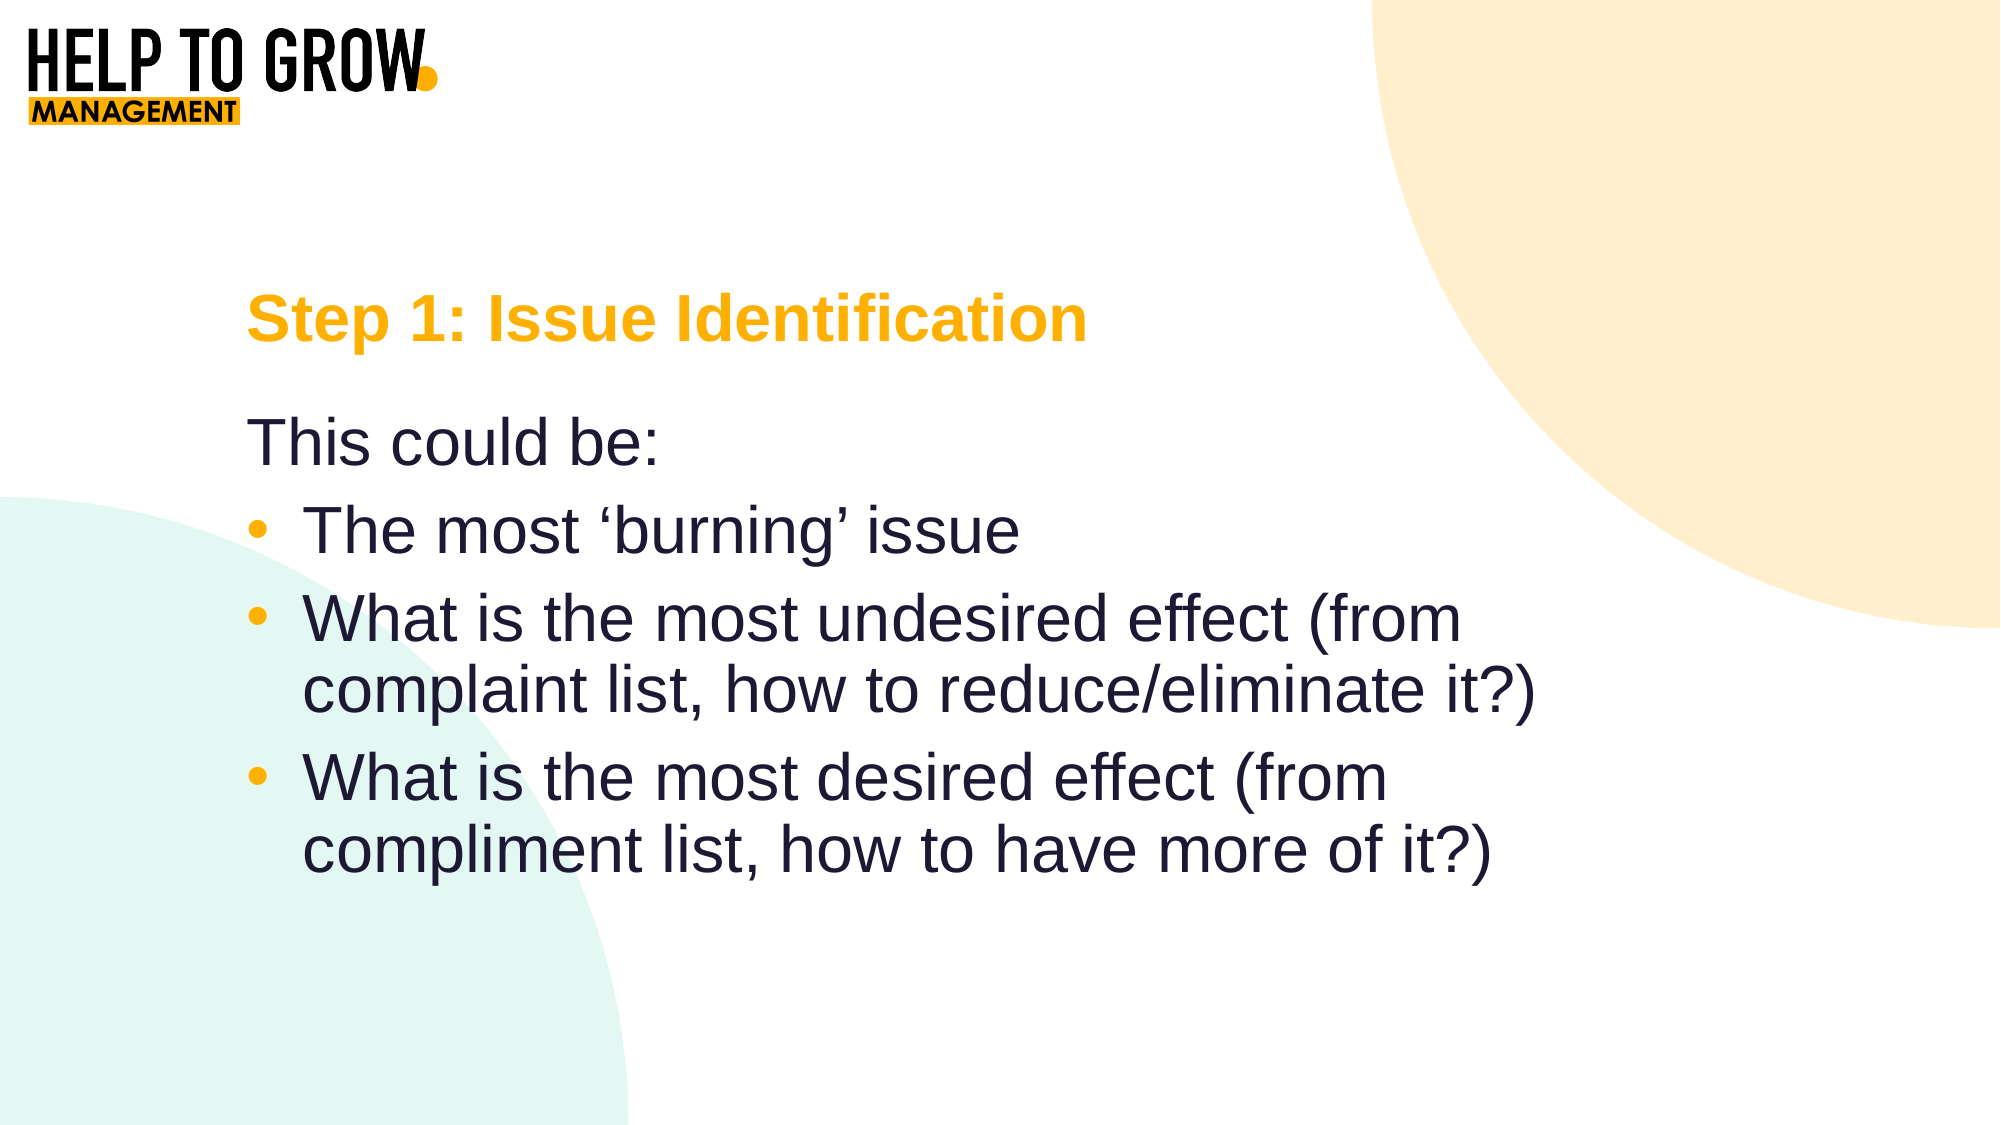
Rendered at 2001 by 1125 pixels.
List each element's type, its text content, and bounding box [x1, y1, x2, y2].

text_box Step 1: Issue Identification [240, 269, 2000, 361]
text_box This could be: The most ‘burning’ issue What is the most undesired effect (from complaint list, how to reduce/eliminate it?) What is the most desired effect (from compliment list, how to have more of it?) [240, 402, 1657, 981]
picture [24, 23, 441, 128]
